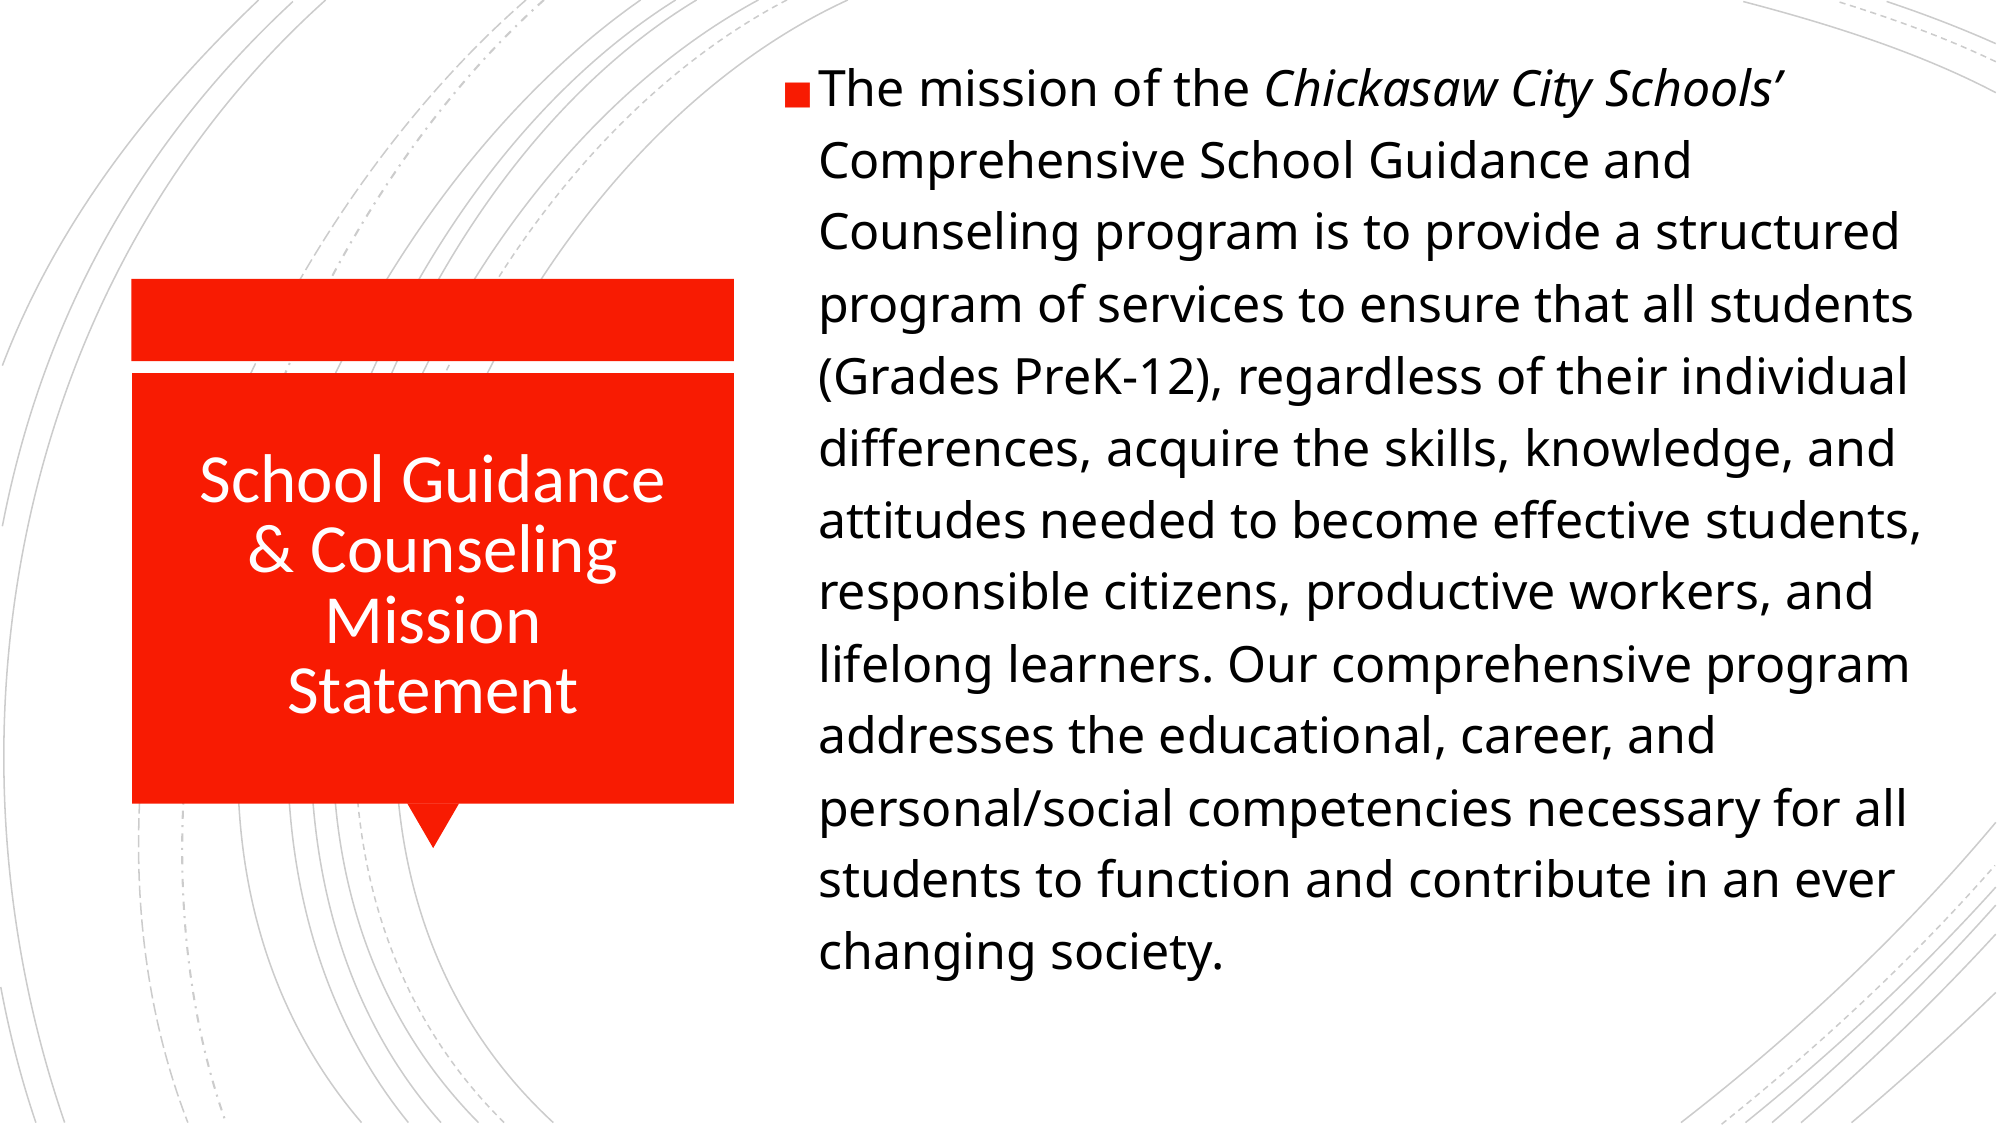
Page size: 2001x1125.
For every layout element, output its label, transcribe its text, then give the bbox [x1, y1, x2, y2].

list The mission of the Chickasaw City Schools’ Comprehensive School Guidance and Counseling program is to provide a structured program of services to ensure that all students (Grades PreK-12), regardless of their individual differences, acquire the skills, knowledge, and attitudes needed to become effective students, responsible citizens, productive workers, and lifelong learners. Our comprehensive program addresses the educational, career, and personal/social competencies necessary for all students to function and contribute in an ever changing society. [765, 31, 1955, 993]
title School Guidance & Counseling Mission Statement [145, 385, 720, 789]
